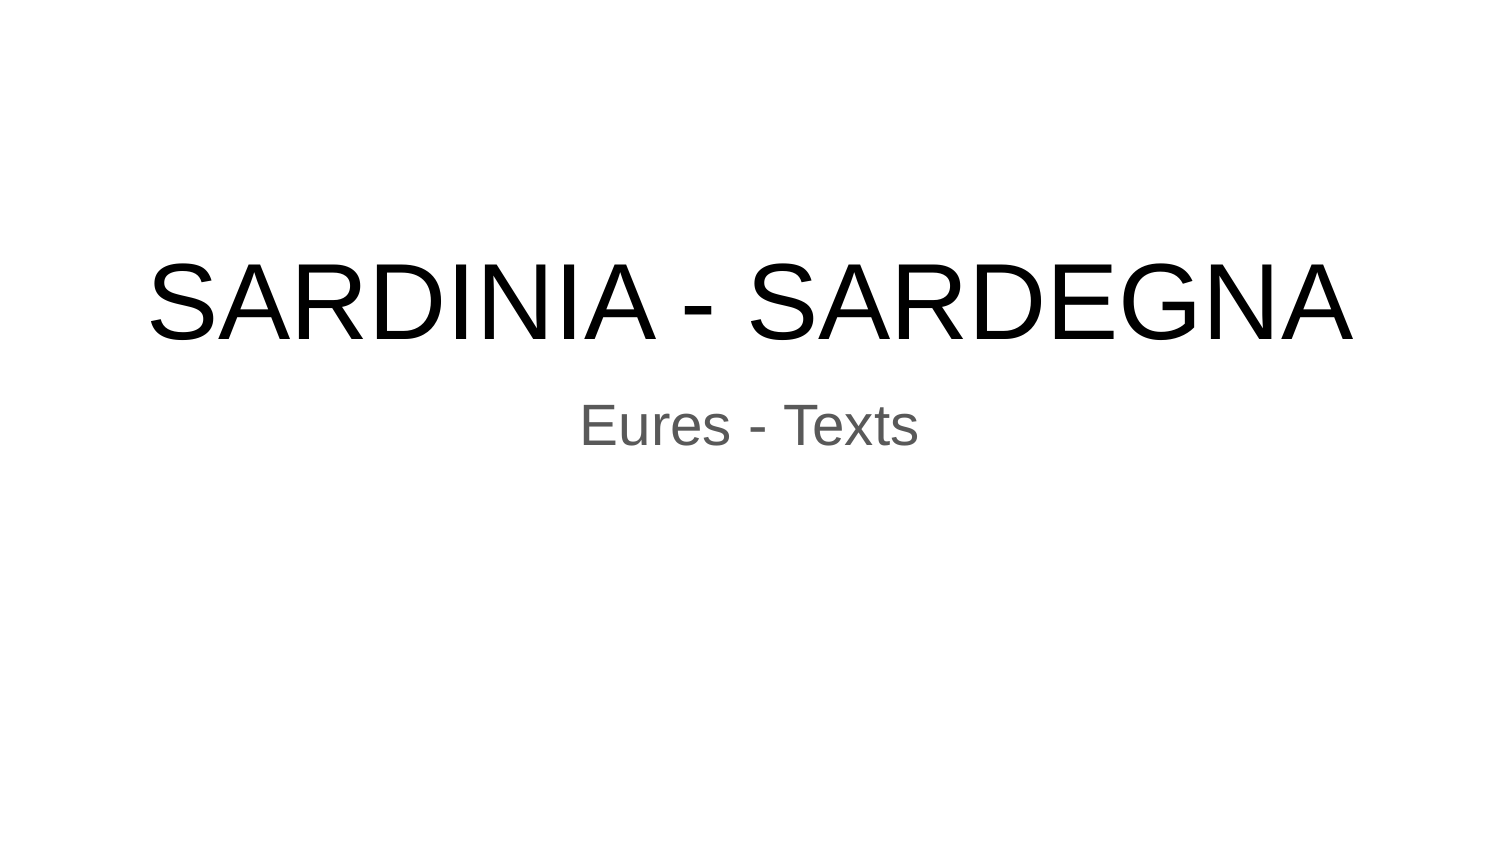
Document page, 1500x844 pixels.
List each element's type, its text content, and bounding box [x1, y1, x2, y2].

subtitle Eures - Texts [51, 356, 1449, 487]
title SARDINIA - SARDEGNA [51, 39, 1449, 356]
